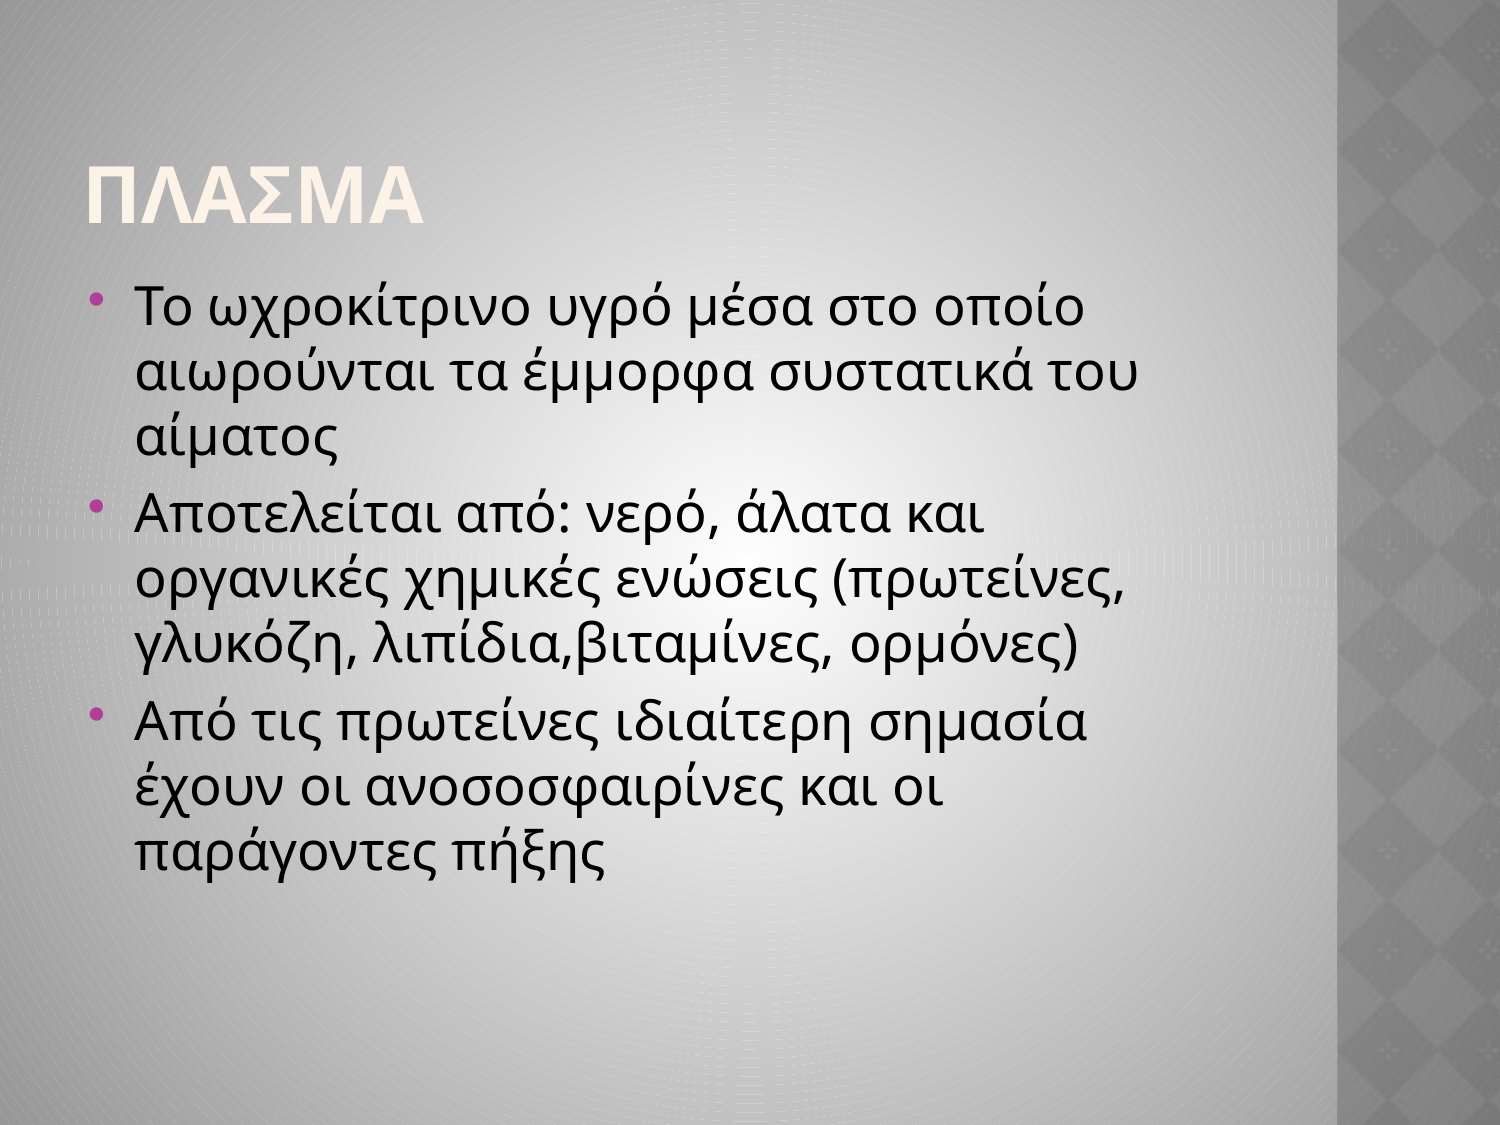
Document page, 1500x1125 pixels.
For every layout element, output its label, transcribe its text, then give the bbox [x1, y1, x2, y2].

text_box ΠΛΑΣΜΑ [75, 52, 1263, 240]
text_box Το ωχροκίτρινο υγρό μέσα στο οποίο αιωρούνται τα έμμορφα συστατικά του αίματος Αποτελείται από: νερό, άλατα και οργανικές χημικές ενώσεις (πρωτείνες, γλυκόζη, λιπίδια,βιταμίνες, ορμόνες) Από τις πρωτείνες ιδιαίτερη σημασία έχουν οι ανοσοσφαιρίνες και οι παράγοντες πήξης [75, 264, 1263, 1059]
